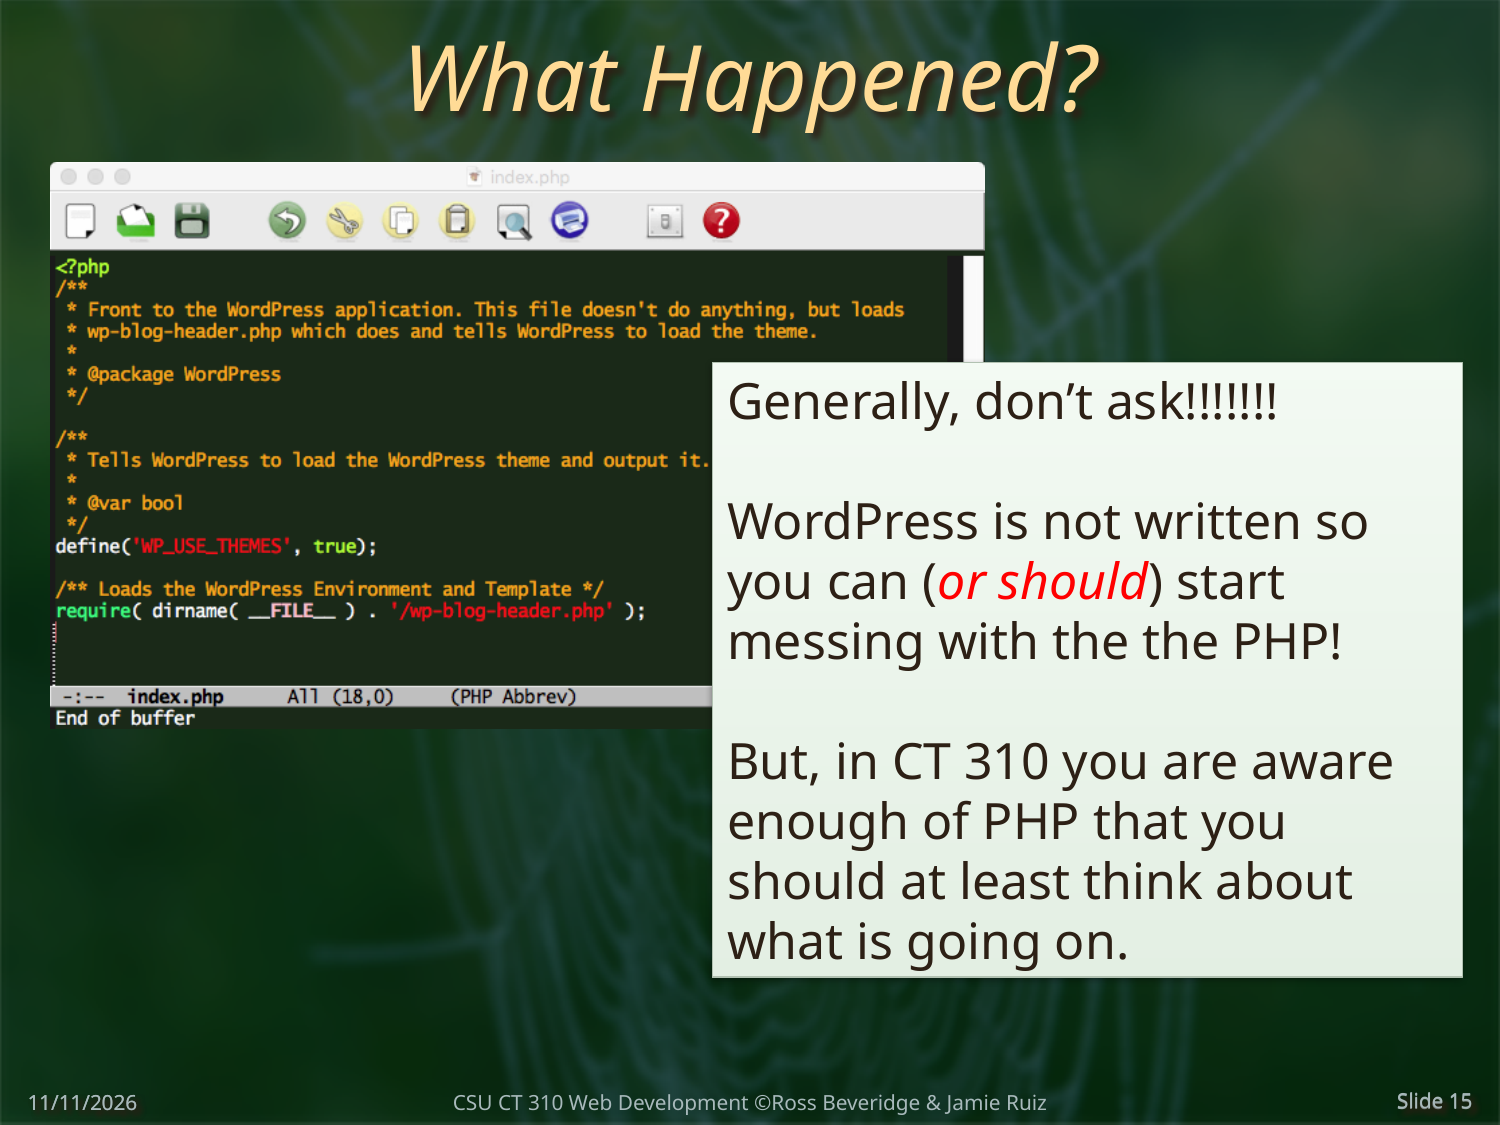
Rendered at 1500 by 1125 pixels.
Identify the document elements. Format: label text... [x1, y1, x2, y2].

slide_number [12, 1064, 188, 1125]
footer CSU CT 310 Web Development ©Ross Beveridge & Jamie Ruiz [187, 1065, 1313, 1125]
text_box Generally, don’t ask!!!!!!! WordPress is not written so you can (or should) start messing with the the PHP! But, in CT 310 you are aware enough of PHP that you should at least think about what is going on. [712, 362, 1463, 978]
title What Happened? [62, 24, 1438, 213]
picture [0, 0, 1500, 1125]
slide_number Slide 15 [1324, 1064, 1488, 1125]
